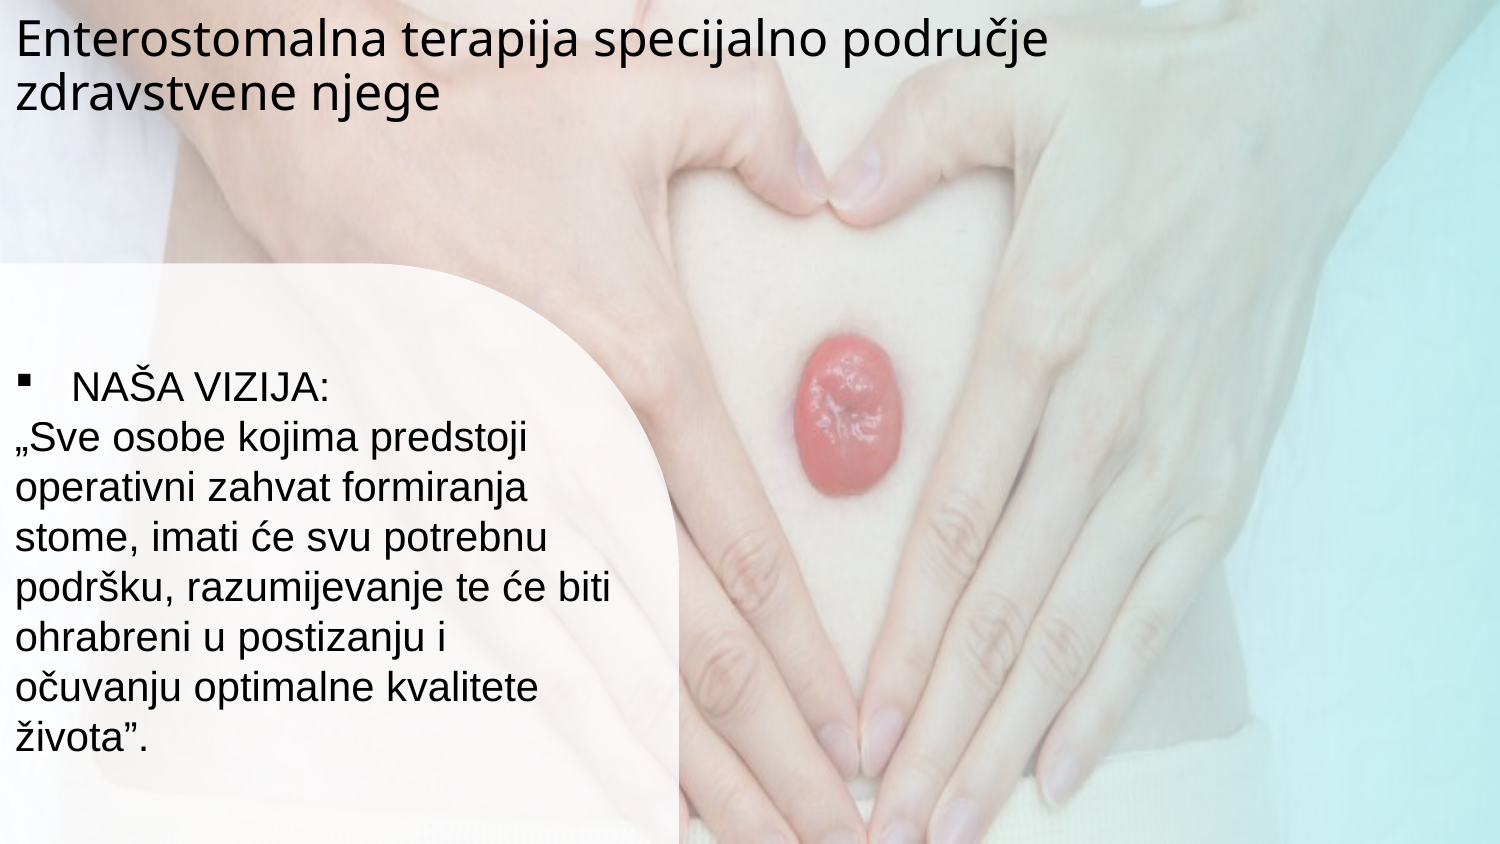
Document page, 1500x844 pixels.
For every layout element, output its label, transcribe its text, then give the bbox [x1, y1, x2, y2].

text_box NAŠA VIZIJA: „Sve osobe kojima predstoji operativni zahvat formiranja stome, imati će svu potrebnu podršku, razumijevanje te će biti ohrabreni u postizanju i očuvanju optimalne kvalitete života”. [0, 302, 637, 844]
title Enterostomalna terapija specijalno područje zdravstvene njege [0, 0, 1105, 189]
